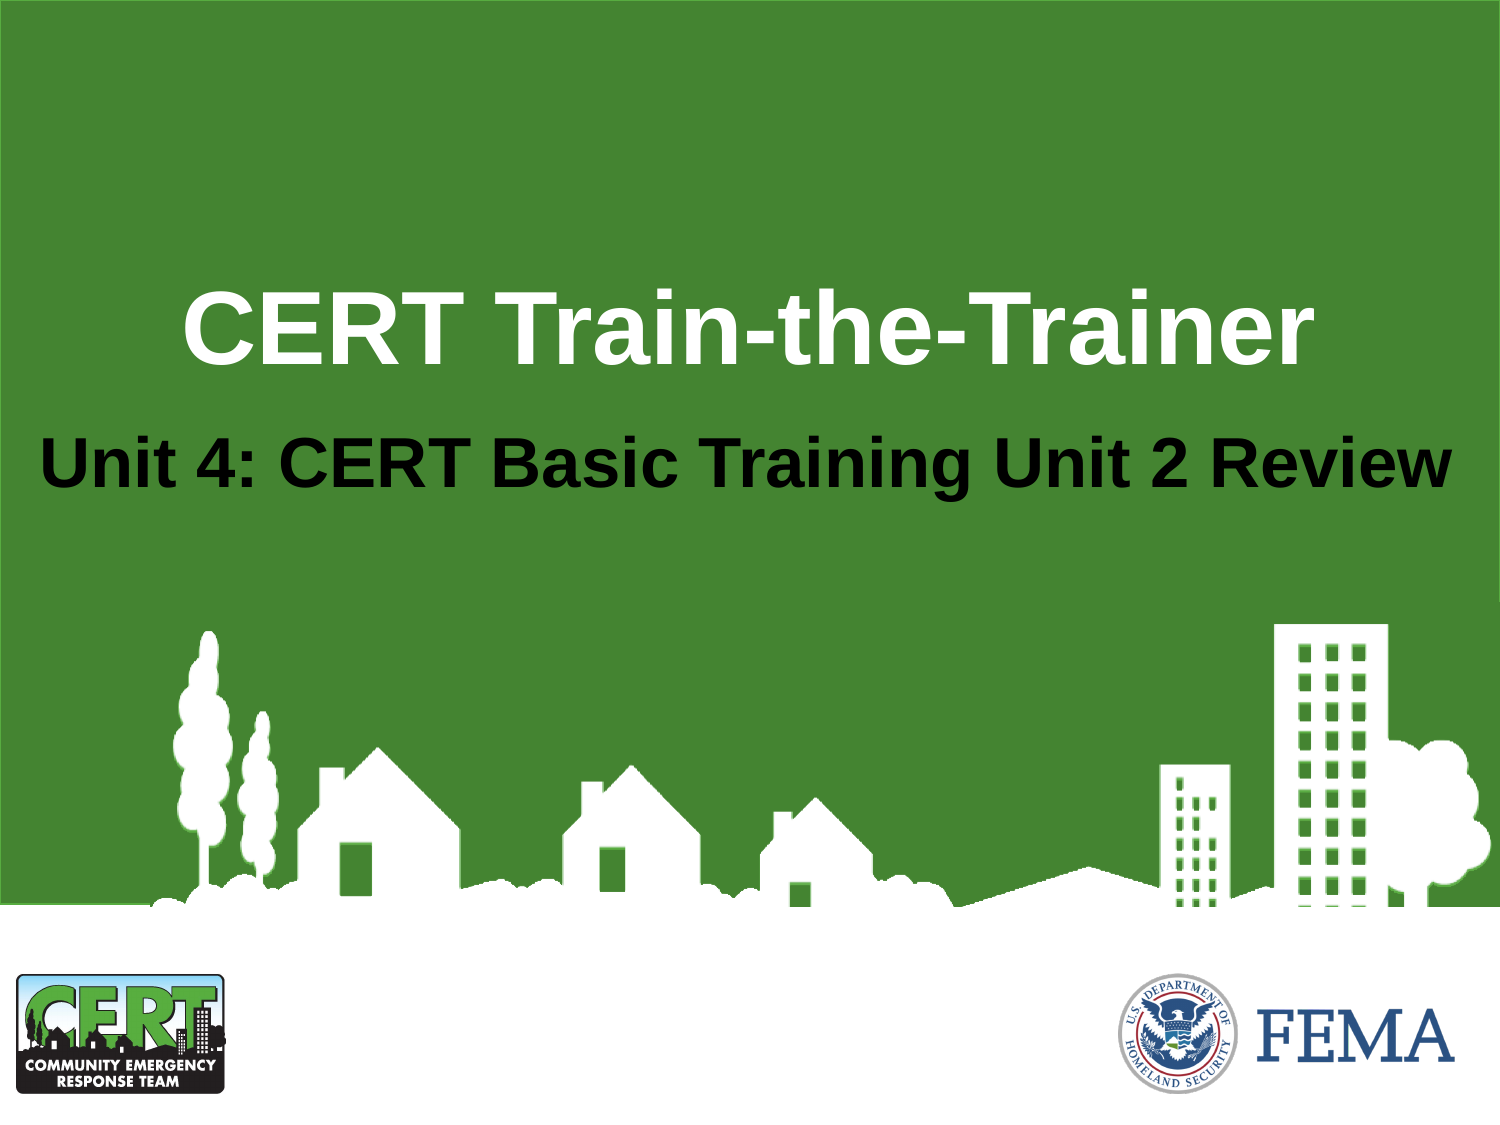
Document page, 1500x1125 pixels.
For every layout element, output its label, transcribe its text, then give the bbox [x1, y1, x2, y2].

title Unit 4: CERT Basic Training Unit 2 Review [18, 391, 1476, 574]
picture [15, 973, 226, 1094]
picture [1116, 973, 1455, 1094]
picture [150, 602, 1500, 907]
list CERT Train-the-Trainer [0, 271, 1499, 391]
